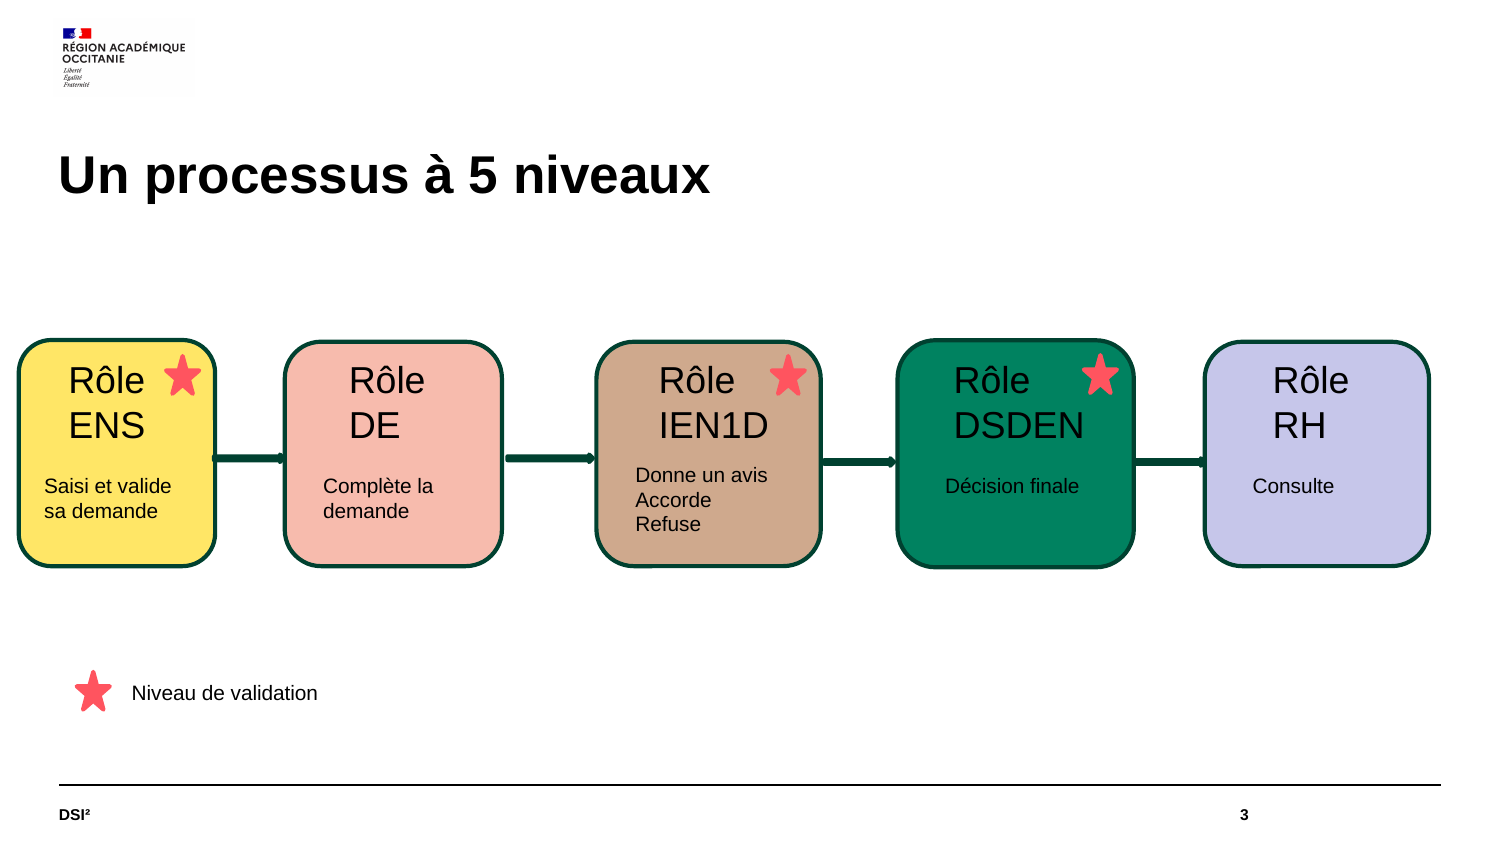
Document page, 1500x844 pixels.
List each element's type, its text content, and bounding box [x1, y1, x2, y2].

text_box Consulte [1238, 465, 1417, 506]
text_box [505, 452, 595, 464]
text_box Saisi et valide sa demande [29, 465, 209, 531]
text_box Rôle IEN1D [643, 348, 795, 453]
text_box Donne un avis Accorde Refuse [620, 453, 800, 544]
text_box Complète la demande [308, 465, 487, 531]
text_box [1081, 353, 1119, 395]
text_box Rôle DE [334, 348, 470, 454]
text_box Décision finale [930, 465, 1109, 506]
text_box Niveau de validation [116, 672, 354, 713]
text_box [1132, 456, 1207, 468]
slide_number 3 [1027, 784, 1249, 844]
text_box [769, 353, 807, 396]
title Un processus à 5 niveaux [59, 147, 1441, 266]
footer DSI² [59, 784, 1027, 844]
text_box [594, 339, 823, 569]
text_box [211, 452, 286, 464]
text_box [74, 669, 112, 712]
picture [53, 18, 195, 97]
text_box [822, 456, 897, 468]
text_box [16, 337, 218, 569]
text_box Rôle ENS [53, 348, 190, 454]
text_box [282, 339, 505, 569]
text_box Rôle RH [1257, 348, 1394, 454]
text_box [164, 353, 202, 396]
text_box Rôle DSDEN [938, 348, 1101, 454]
text_box [1202, 339, 1432, 569]
text_box [895, 338, 1136, 570]
